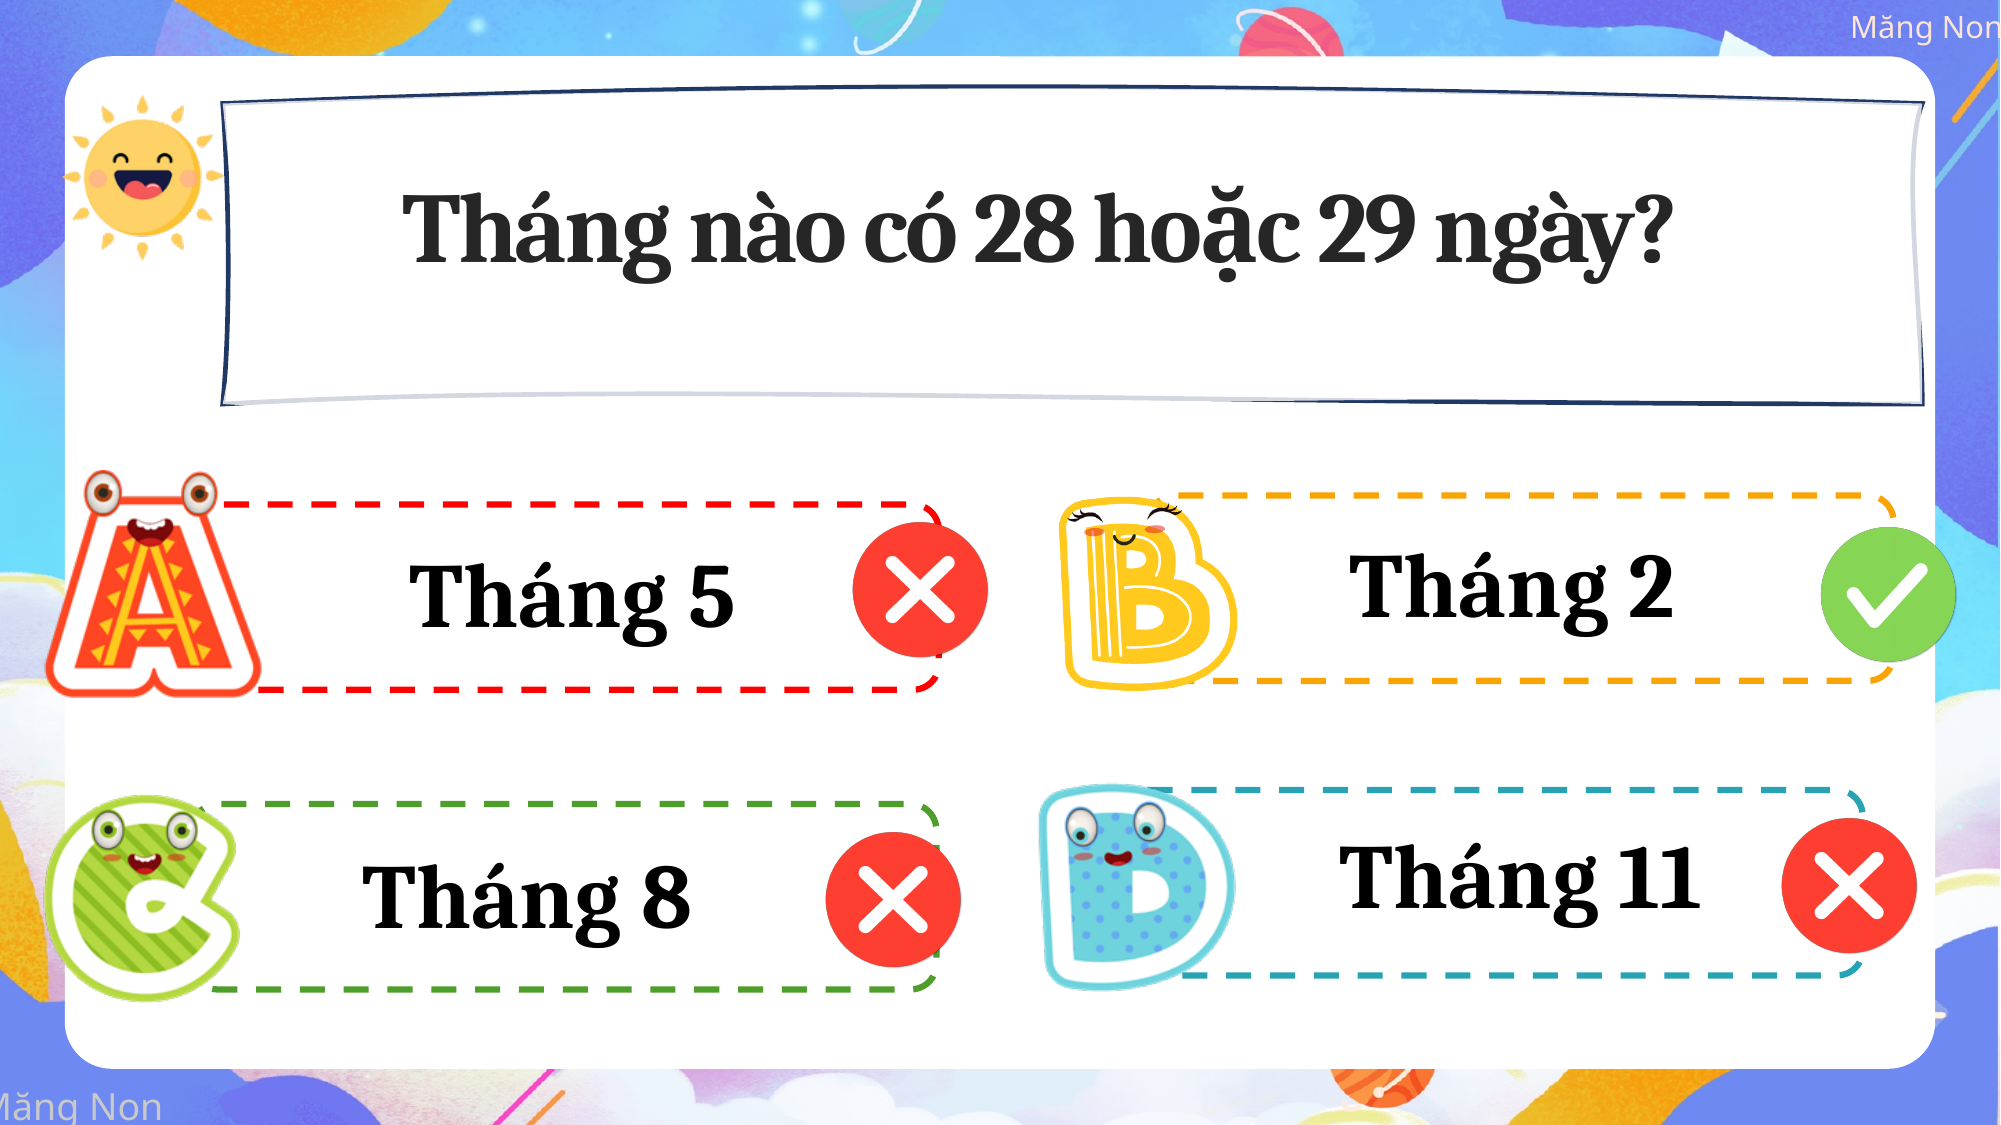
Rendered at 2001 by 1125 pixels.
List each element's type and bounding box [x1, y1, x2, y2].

text_box [1256, 790, 1863, 976]
picture [61, 1102, 73, 1118]
text_box [274, 504, 939, 690]
text_box [222, 103, 1923, 405]
picture [0, 0, 2000, 1125]
text_box [1268, 495, 1894, 681]
text_box [266, 804, 937, 990]
